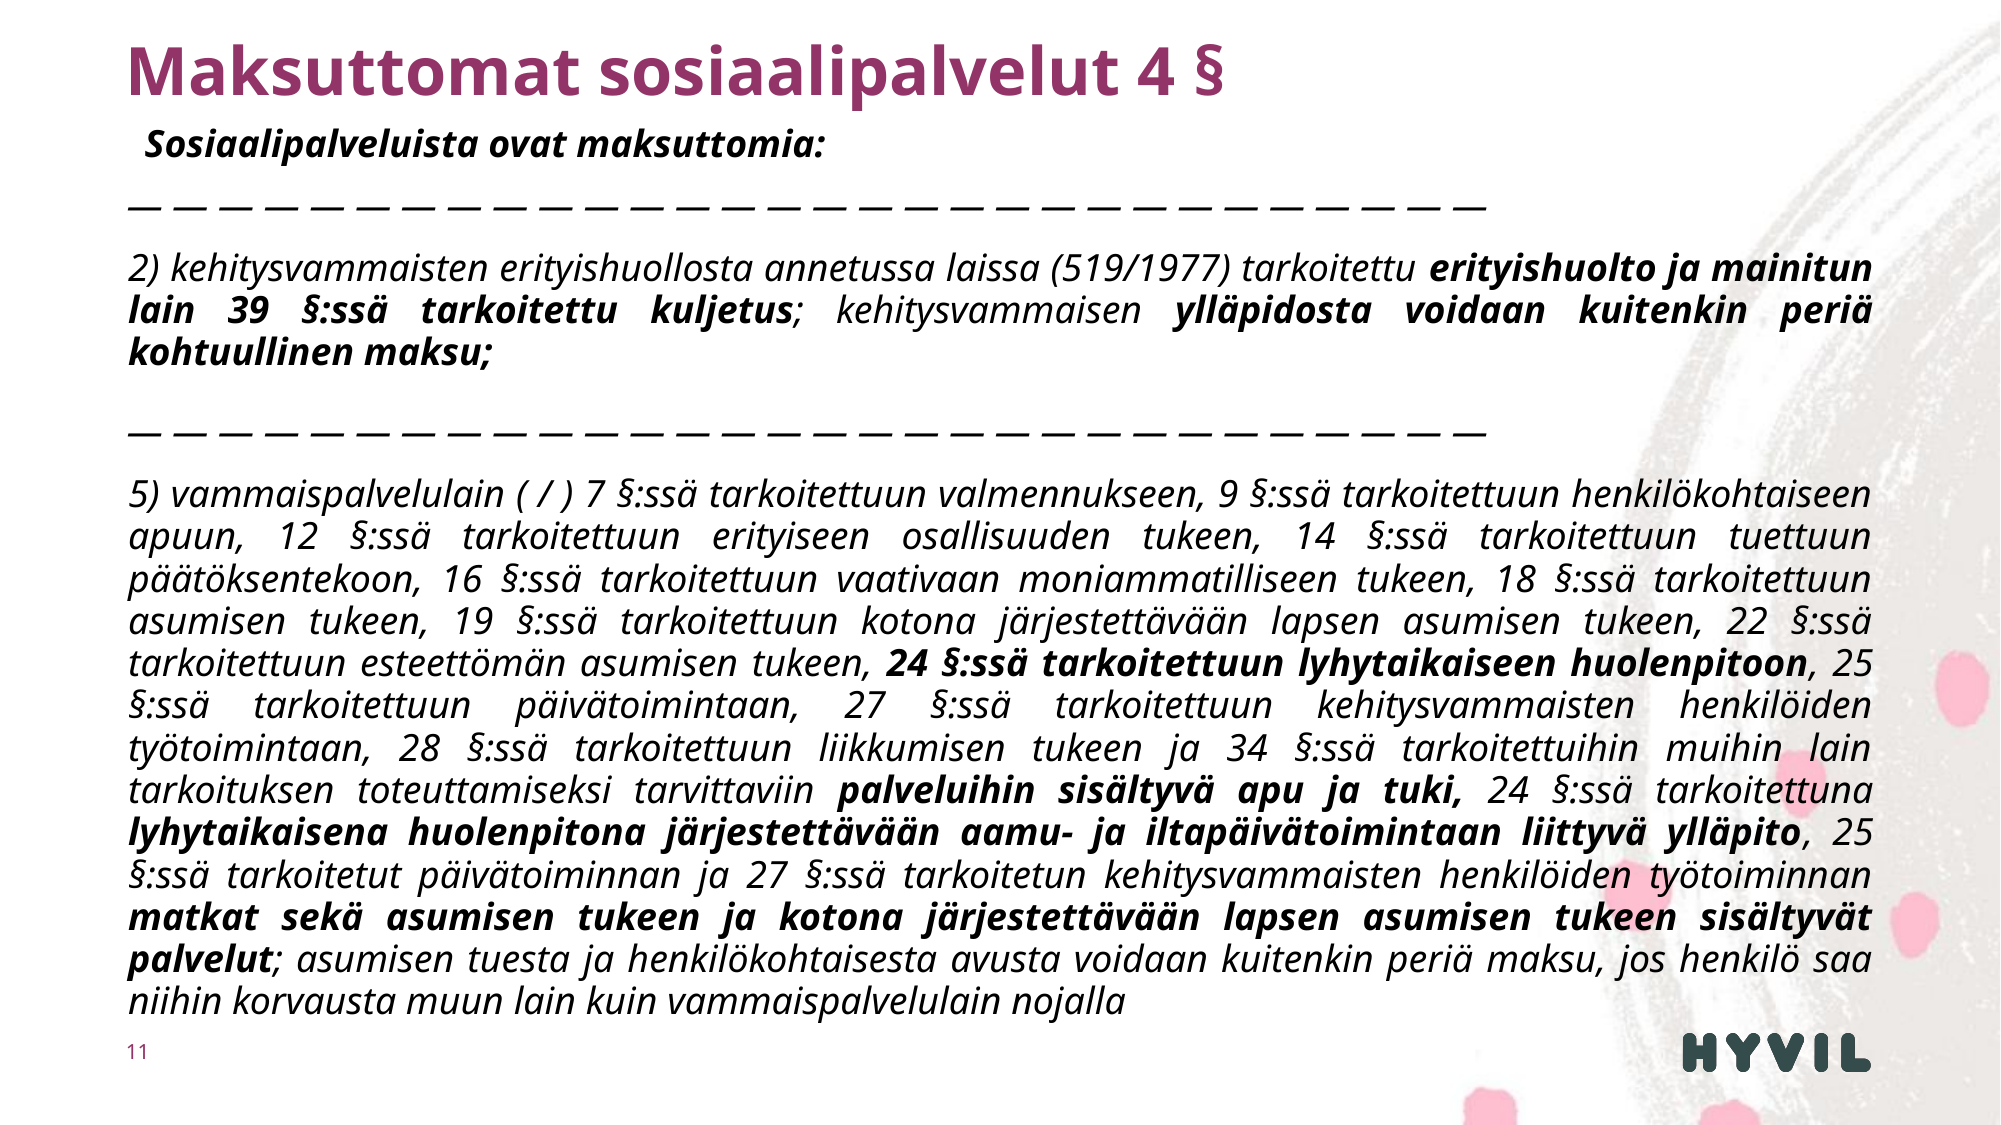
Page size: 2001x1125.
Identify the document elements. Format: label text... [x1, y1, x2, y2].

slide_number 11 [125, 1035, 197, 1071]
list Sosiaalipalveluista ovat maksuttomia: — — — — — — — — — — — — — — — — — — — — — — — — — — — — — — 2) kehitysvammaisten erityishuollosta annetussa laissa (519/1977) tarkoitettu erityishuolto ja mainitun lain 39 §:ssä tarkoitettu kuljetus; kehitysvammaisen ylläpidosta voidaan kuitenkin periä kohtuullinen maksu; — — — — — — — — — — — — — — — — — — — — — — — — — — — — — — 5) vammaispalvelulain ( / ) 7 §:ssä tarkoitettuun valmennukseen, 9 §:ssä tarkoitettuun henkilökohtaiseen apuun, 12 §:ssä tarkoitettuun erityiseen osallisuuden tukeen, 14 §:ssä tarkoitettuun tuettuun päätöksentekoon, 16 §:ssä tarkoitettuun vaativaan moniammatilliseen tukeen, 18 §:ssä tarkoitettuun asumisen tukeen, 19 §:ssä tarkoitettuun kotona järjestettävään lapsen asumisen tukeen, 22 §:ssä tarkoitettuun esteettömän asumisen tukeen, 24 §:ssä tarkoitettuun lyhytaikaiseen huolenpitoon, 25 §:ssä tarkoitettuun päivätoimintaan, 27 §:ssä tarkoitettuun kehitysvammaisten henkilöiden työtoimintaan, 28 §:ssä tarkoitettuun liikkumisen tukeen ja 34 §:ssä tarkoitettuihin muihin lain tarkoituksen toteuttamiseksi tarvittaviin palveluihin sisältyvä apu ja tuki, 24 §:ssä tarkoitettuna lyhytaikaisena huolenpitona järjestettävään aamu- ja iltapäivätoimintaan liittyvä ylläpito, 25 §:ssä tarkoitetut päivätoiminnan ja 27 §:ssä tarkoitetun kehitysvammaisten henkilöiden työtoiminnan matkat sekä asumisen tukeen ja kotona järjestettävään lapsen asumisen tukeen sisältyvät palvelut; asumisen tuesta ja henkilökohtaisesta avusta voidaan kuitenkin periä maksu, jos henkilö saa niihin korvausta muun lain kuin vammaispalvelulain nojalla [126, 188, 1875, 1087]
picture [0, 0, 2001, 1125]
title Maksuttomat sosiaalipalvelut 4 § [125, 37, 1875, 188]
